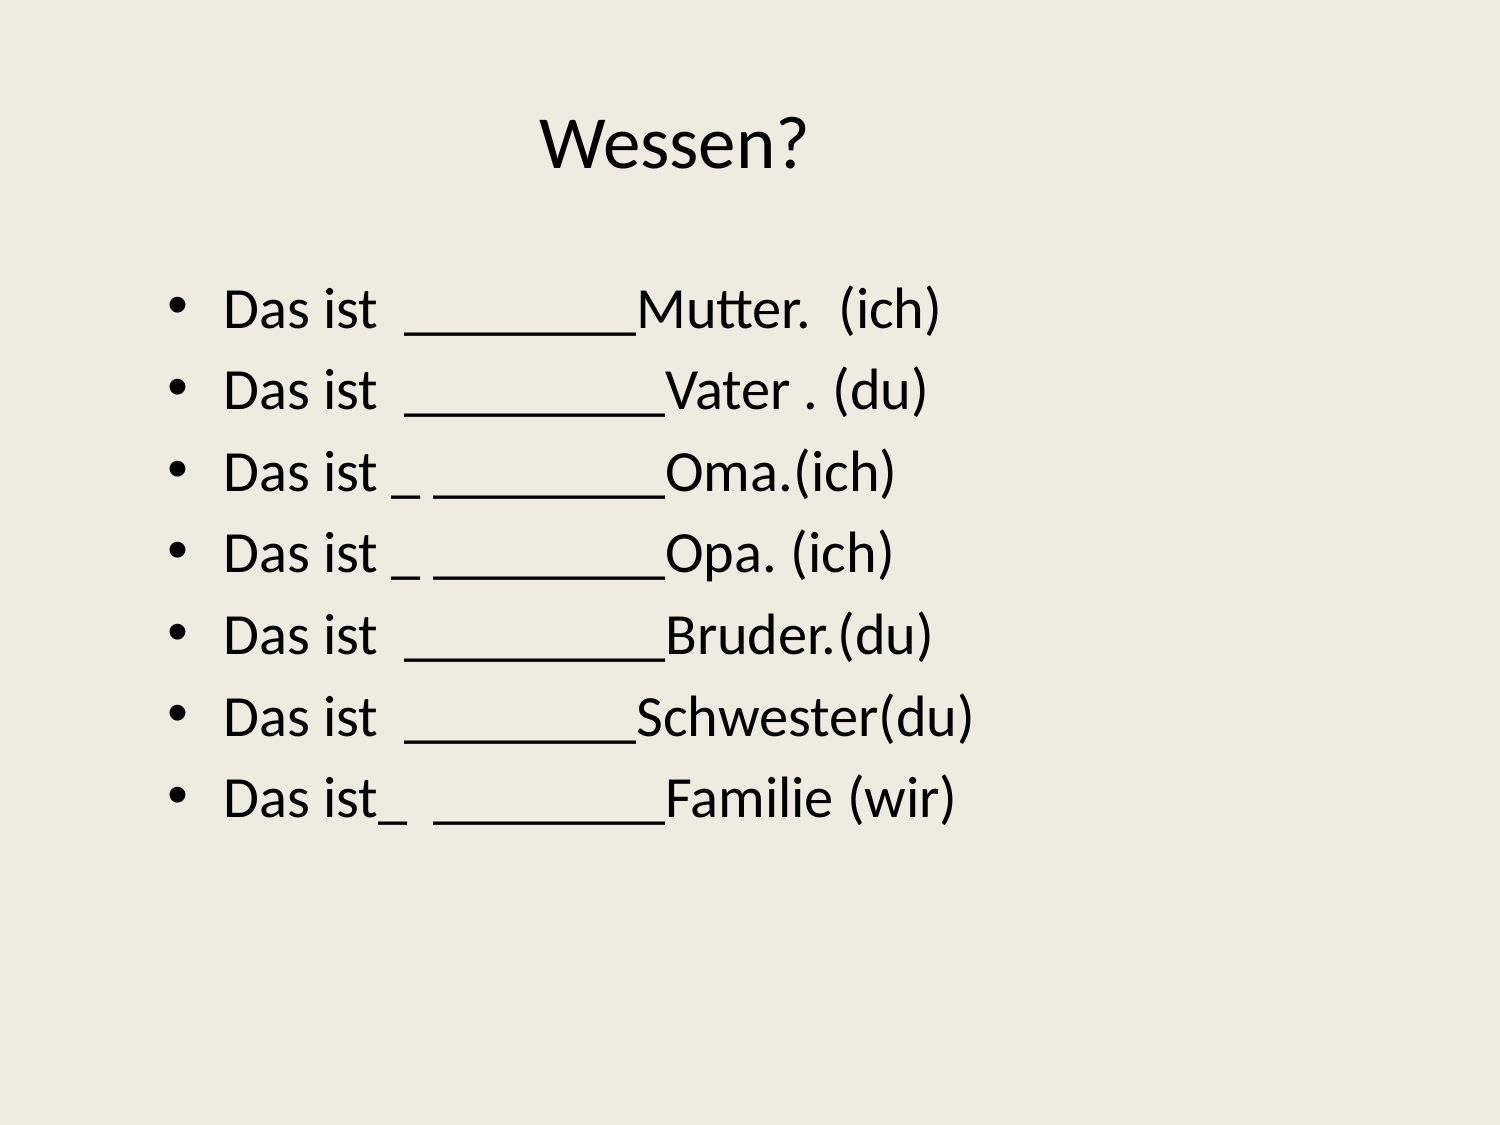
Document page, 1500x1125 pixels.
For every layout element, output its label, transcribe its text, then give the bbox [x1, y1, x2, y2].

list Das ist ________Mutter. (ich) Das ist _________Vater . (du) Das ist _ ________Oma.(ich) Das ist _ ________Opa. (ich) Das ist _________Bruder.(du) Das ist ________Schwester(du) Das ist_ ________Familie (wir) [152, 262, 1313, 1005]
title Wessen? [0, 45, 1350, 233]
